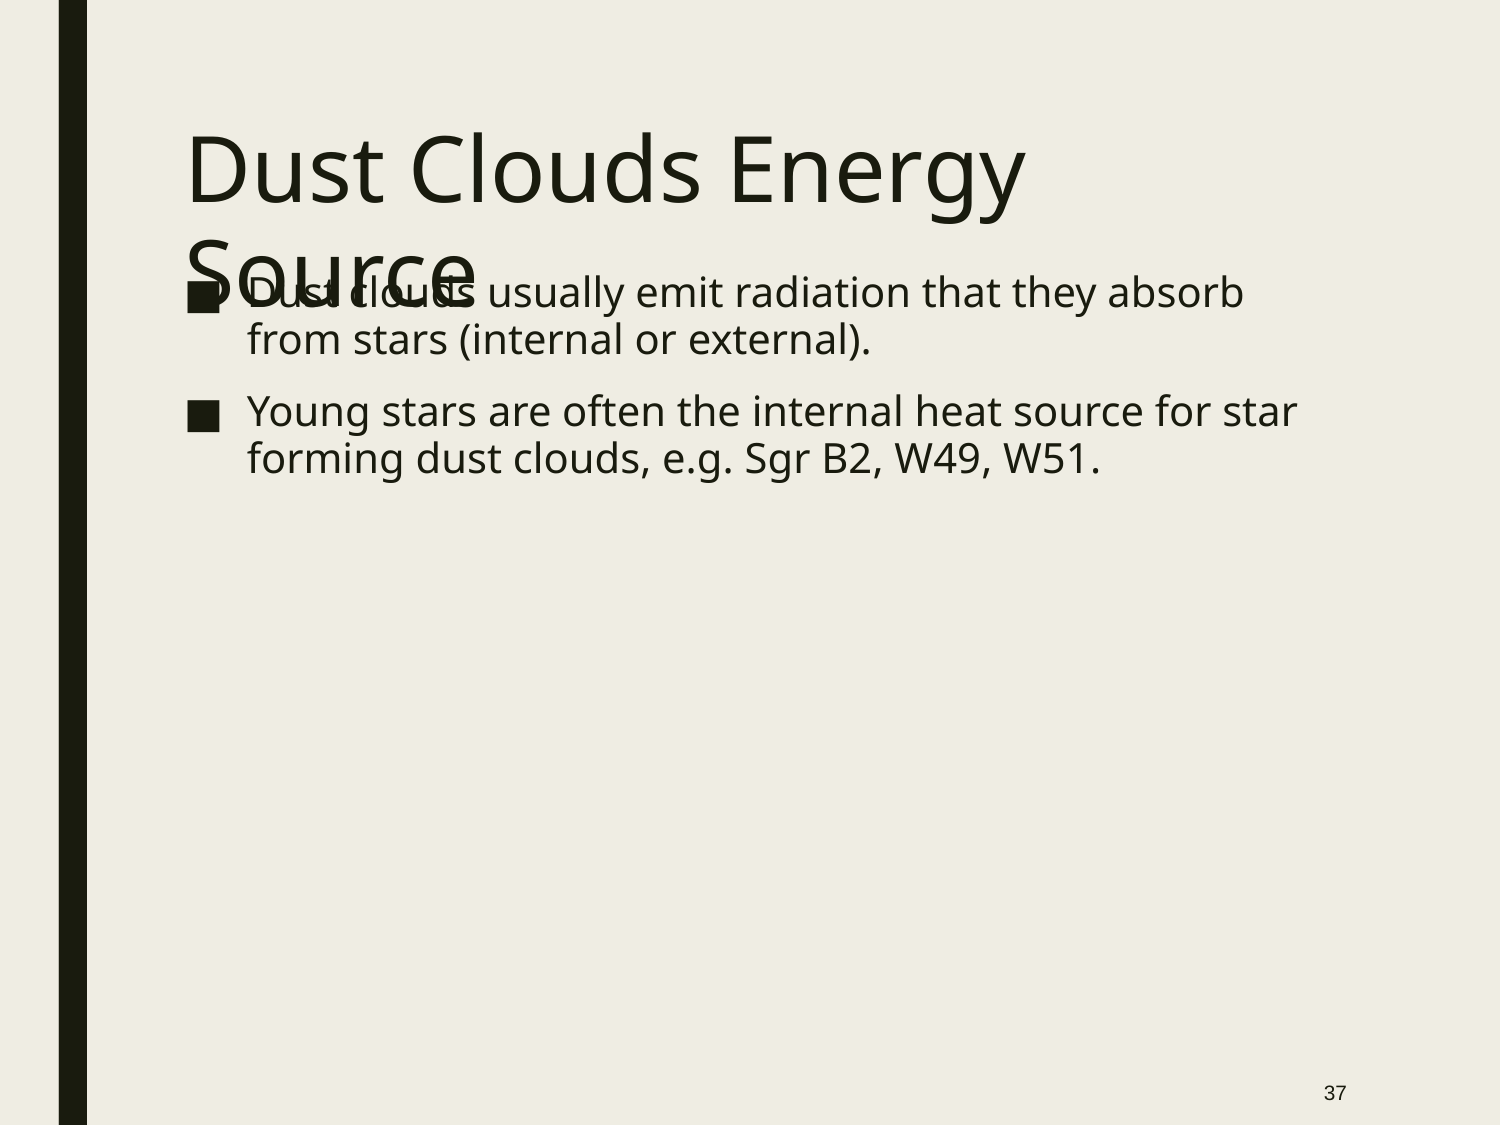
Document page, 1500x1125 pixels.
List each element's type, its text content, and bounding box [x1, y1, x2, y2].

list Dust Clouds Energy Source [169, 112, 1352, 245]
list Dust clouds usually emit radiation that they absorb from stars (internal or external). Young stars are often the internal heat source for star forming dust clouds, e.g. Sgr B2, W49, W51. [168, 262, 1351, 963]
slide_number 37 [1165, 1058, 1362, 1125]
